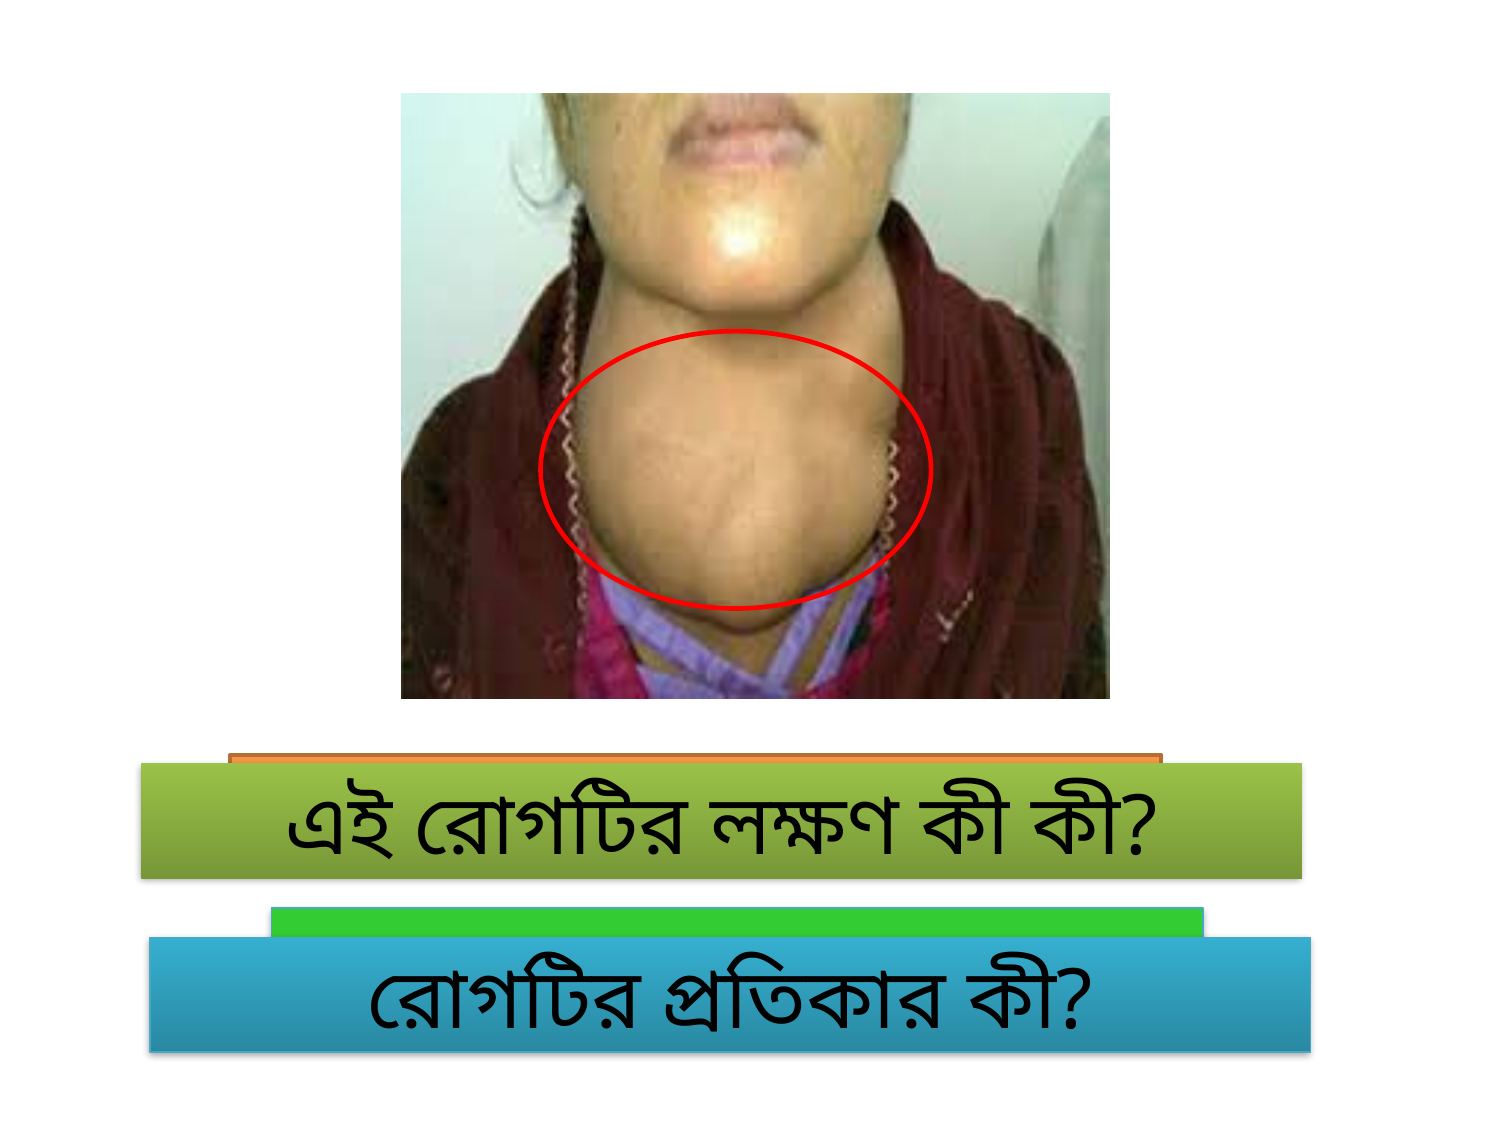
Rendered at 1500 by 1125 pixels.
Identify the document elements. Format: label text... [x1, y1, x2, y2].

text_box এই রোগটির লক্ষণ কী কী? [141, 763, 1302, 879]
text_box রোগটির প্রতিকার কী? [149, 937, 1311, 1053]
text_box এই রোগটির নাম বল। [228, 753, 1163, 761]
picture [401, 93, 1110, 699]
text_box গলগন্ড [271, 907, 1204, 935]
